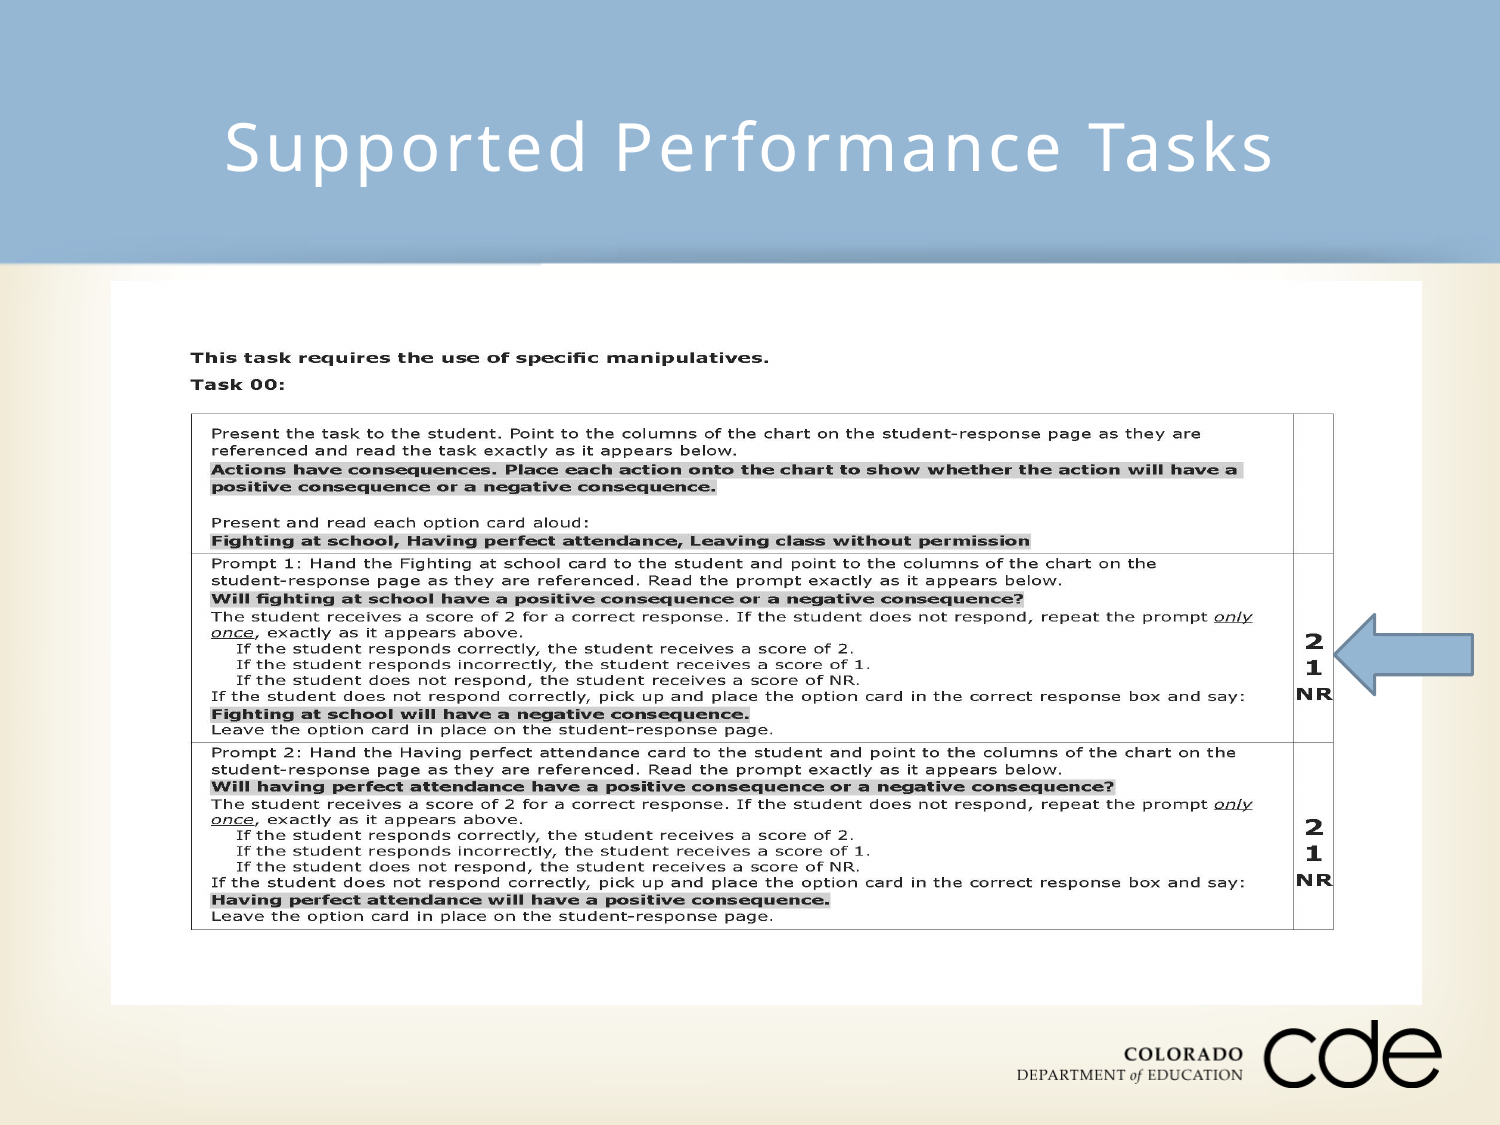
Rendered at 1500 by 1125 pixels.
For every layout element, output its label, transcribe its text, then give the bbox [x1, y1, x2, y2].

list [111, 281, 1422, 1006]
title Supported Performance Tasks [62, 58, 1438, 232]
picture [0, 0, 1500, 1125]
text_box [1426, 633, 1474, 677]
